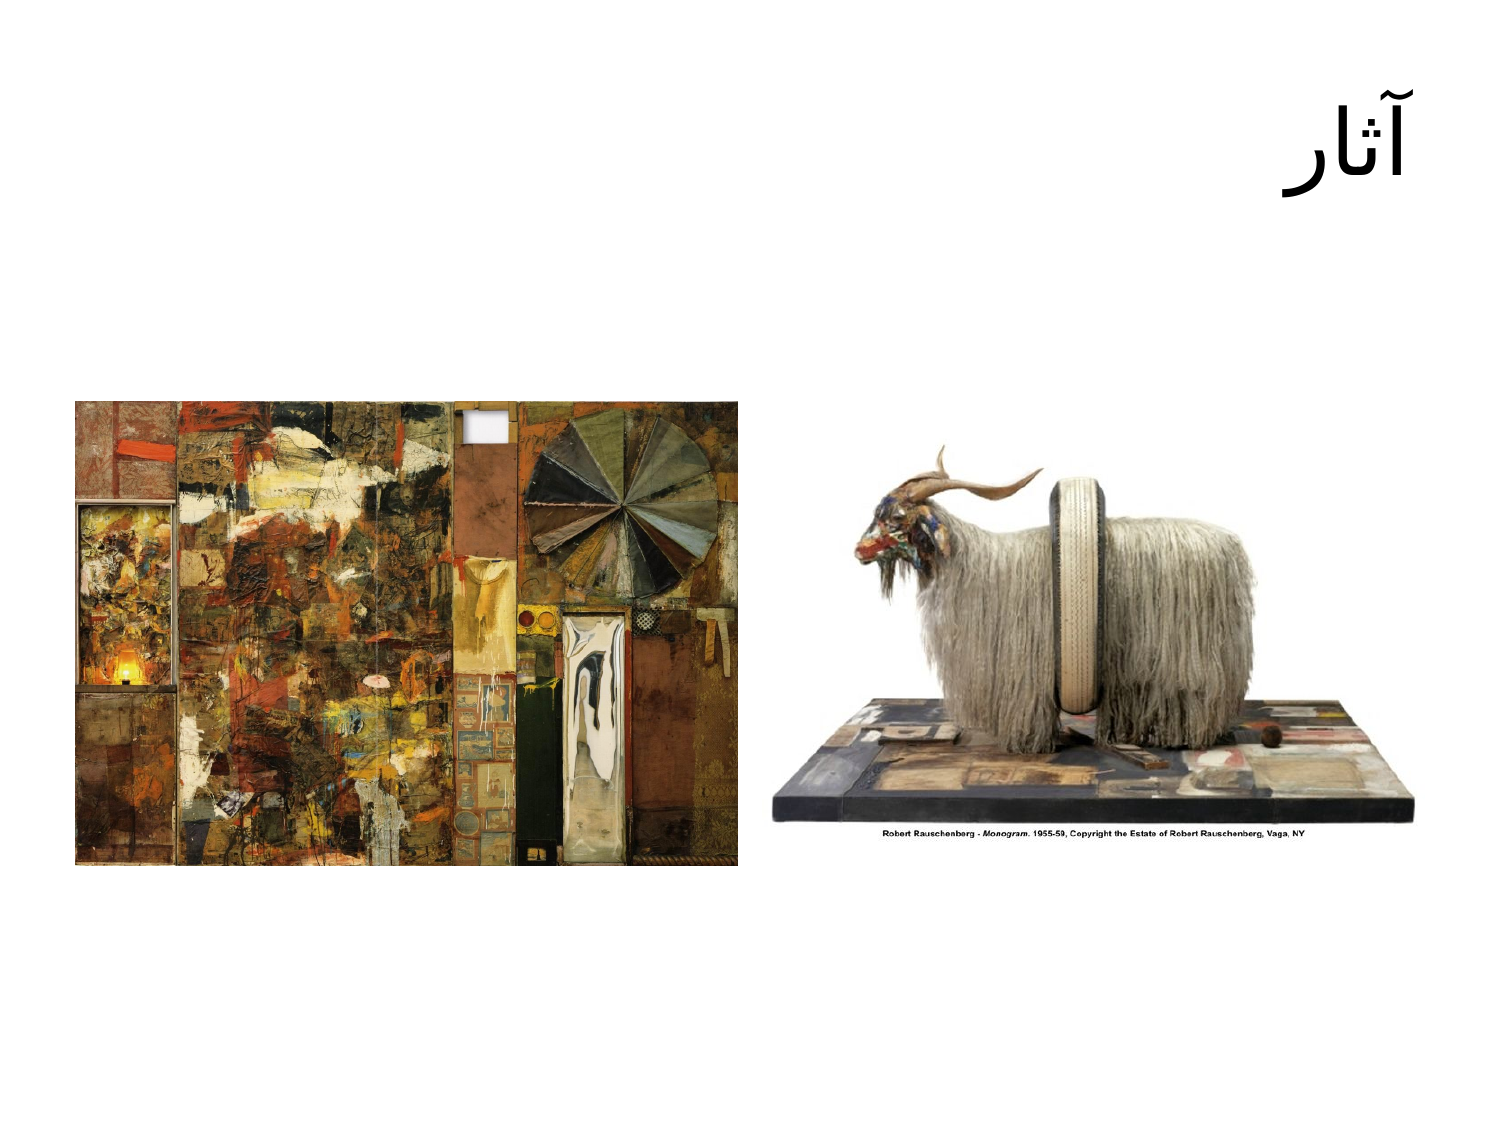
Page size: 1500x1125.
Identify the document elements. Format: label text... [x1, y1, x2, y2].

title آثار [75, 45, 1425, 233]
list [74, 401, 738, 867]
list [762, 422, 1426, 845]
